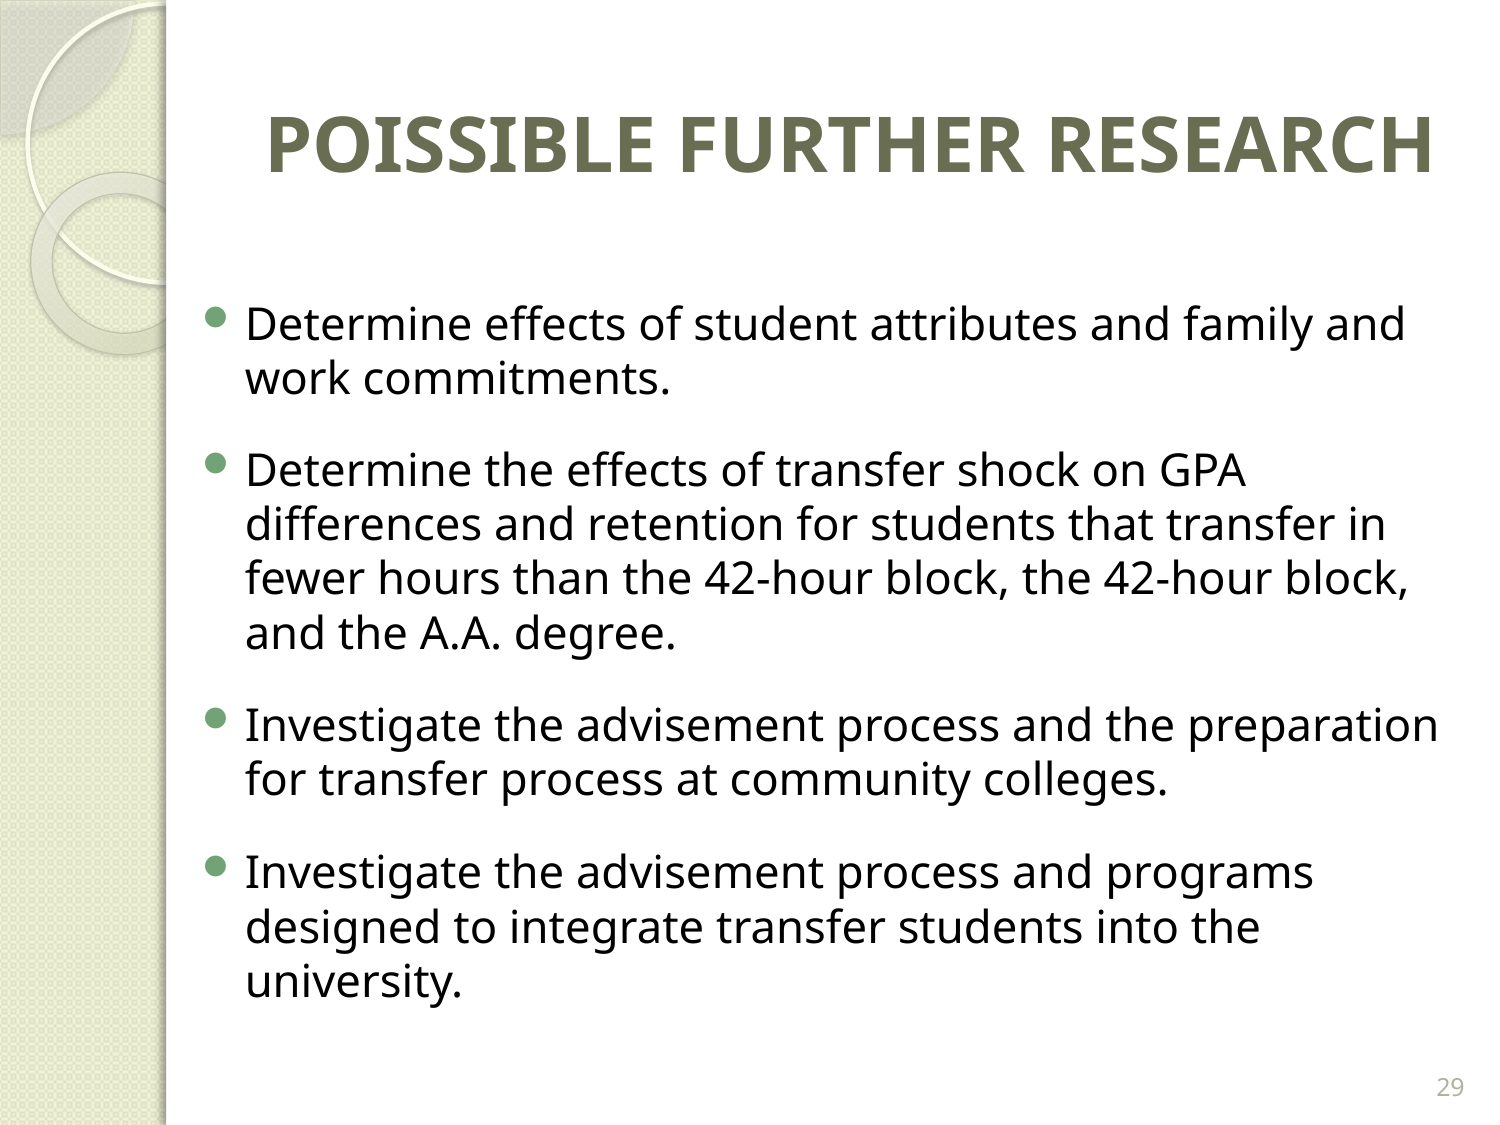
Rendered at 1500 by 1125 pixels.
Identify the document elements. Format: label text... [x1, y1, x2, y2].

list Determine effects of student attributes and family and work commitments. Determine the effects of transfer shock on GPA differences and retention for students that transfer in fewer hours than the 42-hour block, the 42-hour block, and the A.A. degree. Investigate the advisement process and the preparation for transfer process at community colleges. Investigate the advisement process and programs designed to integrate transfer students into the university. [174, 287, 1466, 1063]
slide_number 29 [1413, 1034, 1488, 1113]
title POISSIBLE FURTHER RESEARCH [235, 45, 1466, 238]
